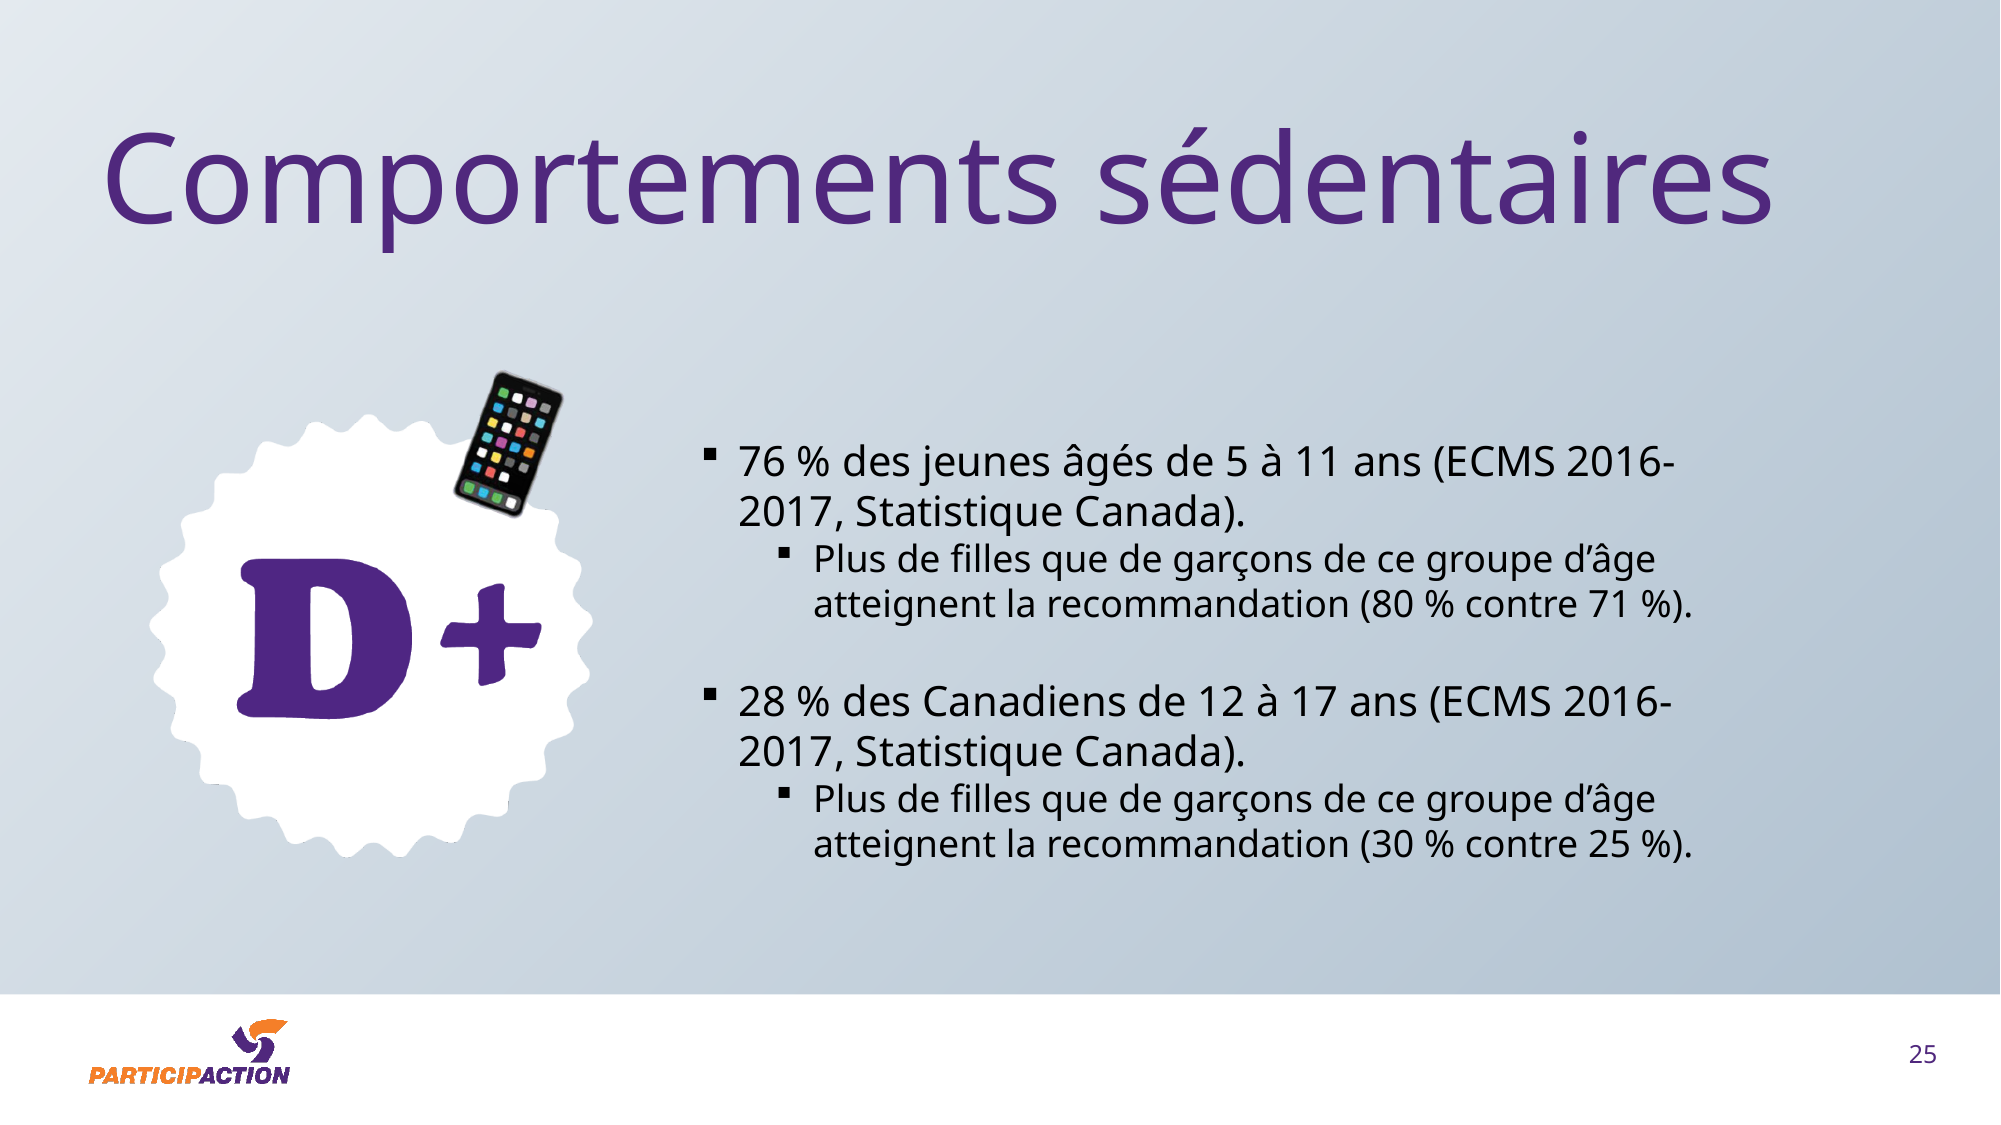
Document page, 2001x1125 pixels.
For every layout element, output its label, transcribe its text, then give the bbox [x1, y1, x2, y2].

picture [112, 317, 671, 890]
list 76 % des jeunes âgés de 5 à 11 ans (ECMS 2016-2017, Statistique Canada). Plus de filles que de garçons de ce groupe d’âge atteignent la recommandation (80 % contre 71 %). 28 % des Canadiens de 12 à 17 ans (ECMS 2016-2017, Statistique Canada). Plus de filles que de garçons de ce groupe d’âge atteignent la recommandation (30 % contre 25 %). [685, 427, 1796, 845]
title Comportements sédentaires [85, 82, 1882, 300]
slide_number 25 [1881, 1026, 1953, 1086]
picture [88, 1019, 290, 1084]
